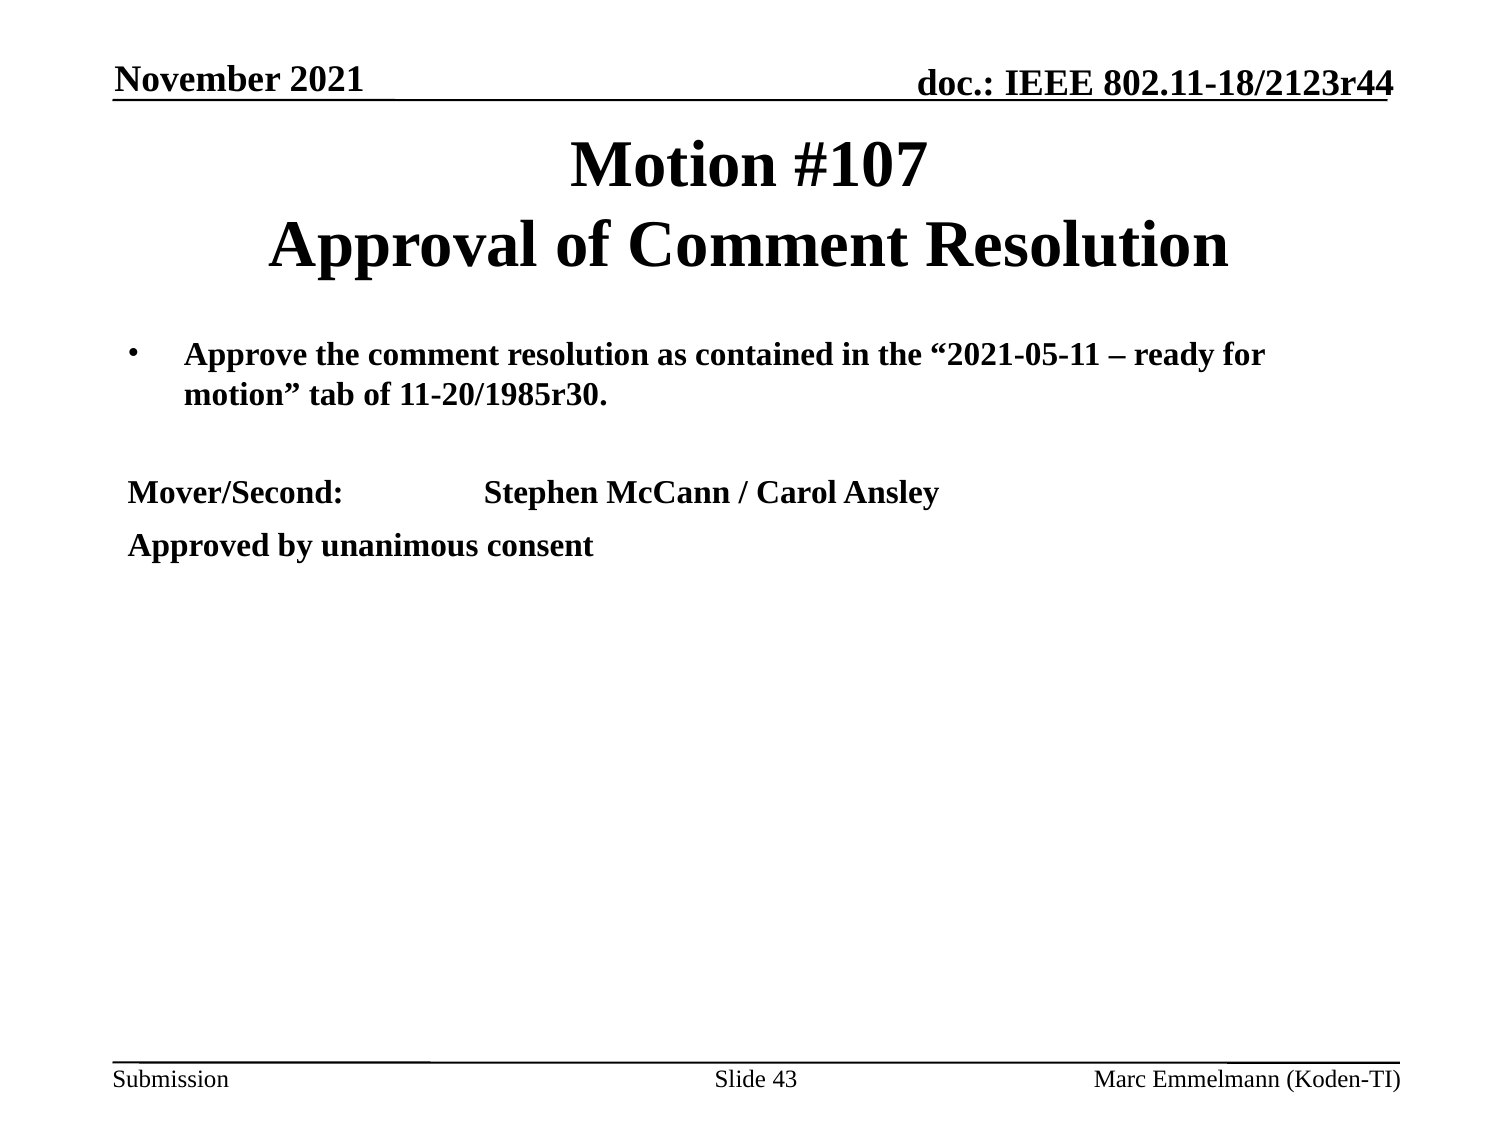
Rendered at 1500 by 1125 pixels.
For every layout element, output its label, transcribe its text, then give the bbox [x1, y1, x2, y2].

title Motion #107 Approval of Comment Resolution [112, 112, 1388, 288]
list Approve the comment resolution as contained in the “2021-05-11 – ready for motion” tab of 11-20/1985r30. Mover/Second: Stephen McCann / Carol Ansley Approved by unanimous consent [112, 324, 1388, 1000]
footer Marc Emmelmann (Koden-TI) [878, 1061, 1402, 1093]
slide_number Slide 43 [712, 1061, 800, 1123]
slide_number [114, 54, 423, 100]
